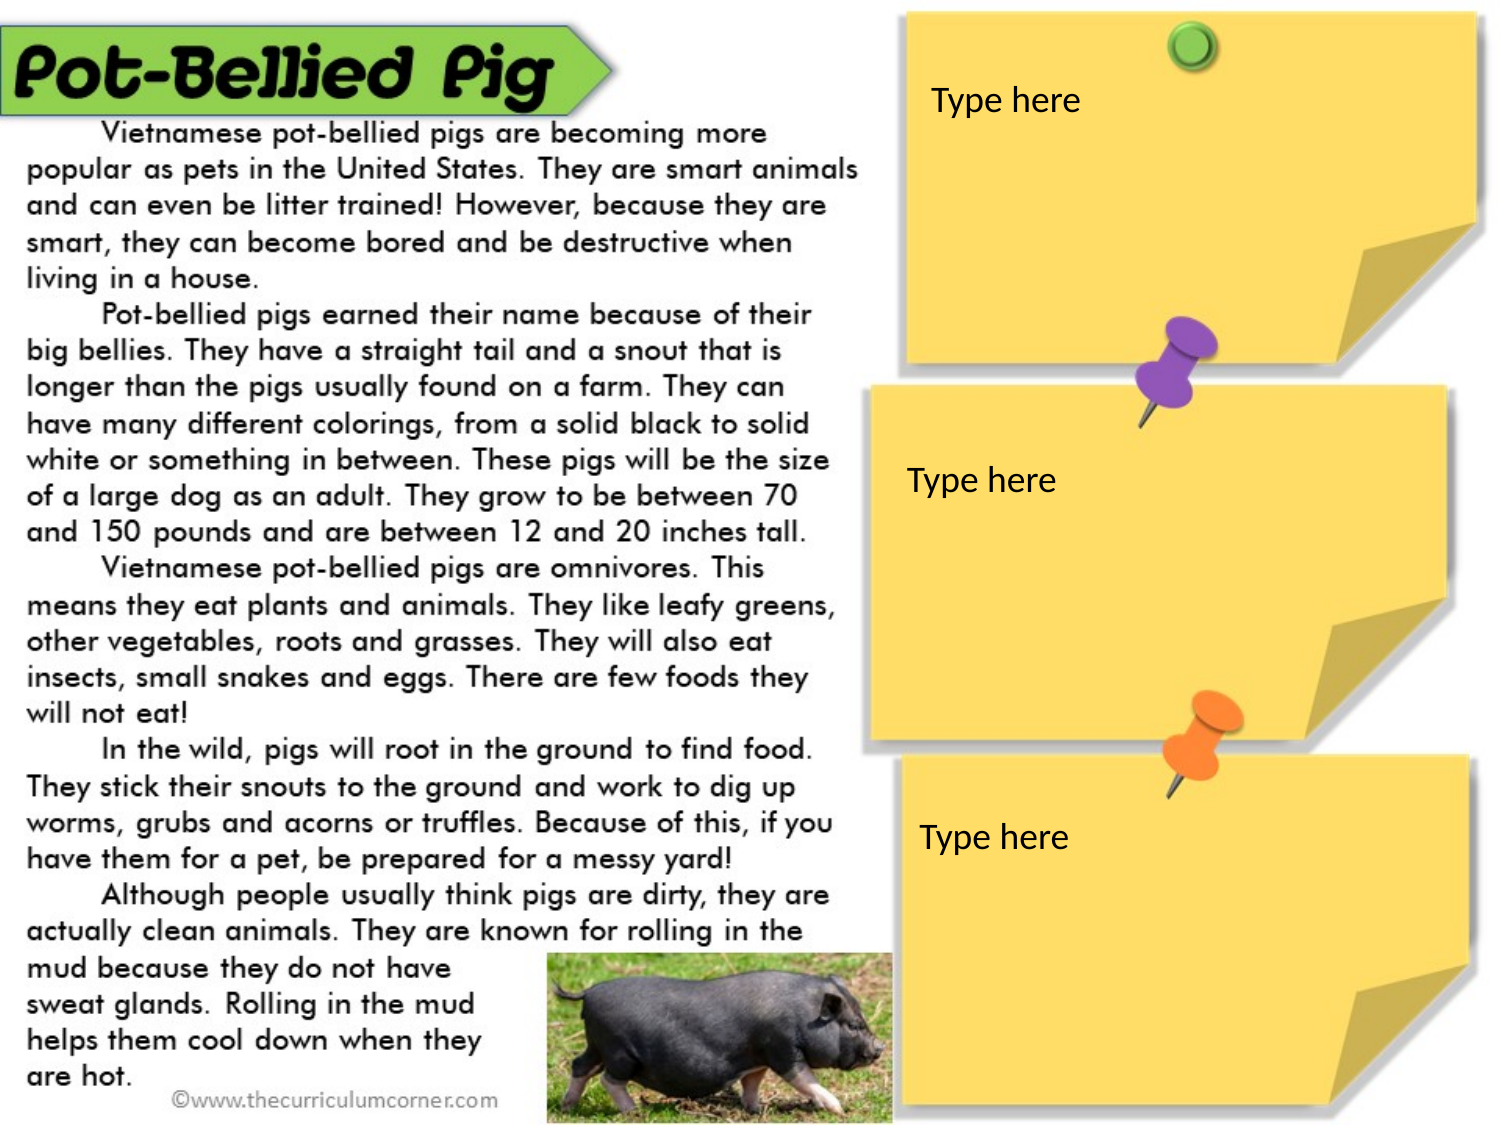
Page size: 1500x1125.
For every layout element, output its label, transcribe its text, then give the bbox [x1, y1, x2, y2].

text_box Type here [904, 804, 1418, 865]
text_box Type here [916, 67, 1429, 128]
text_box Type here [892, 447, 1405, 508]
picture [0, 0, 1500, 1125]
